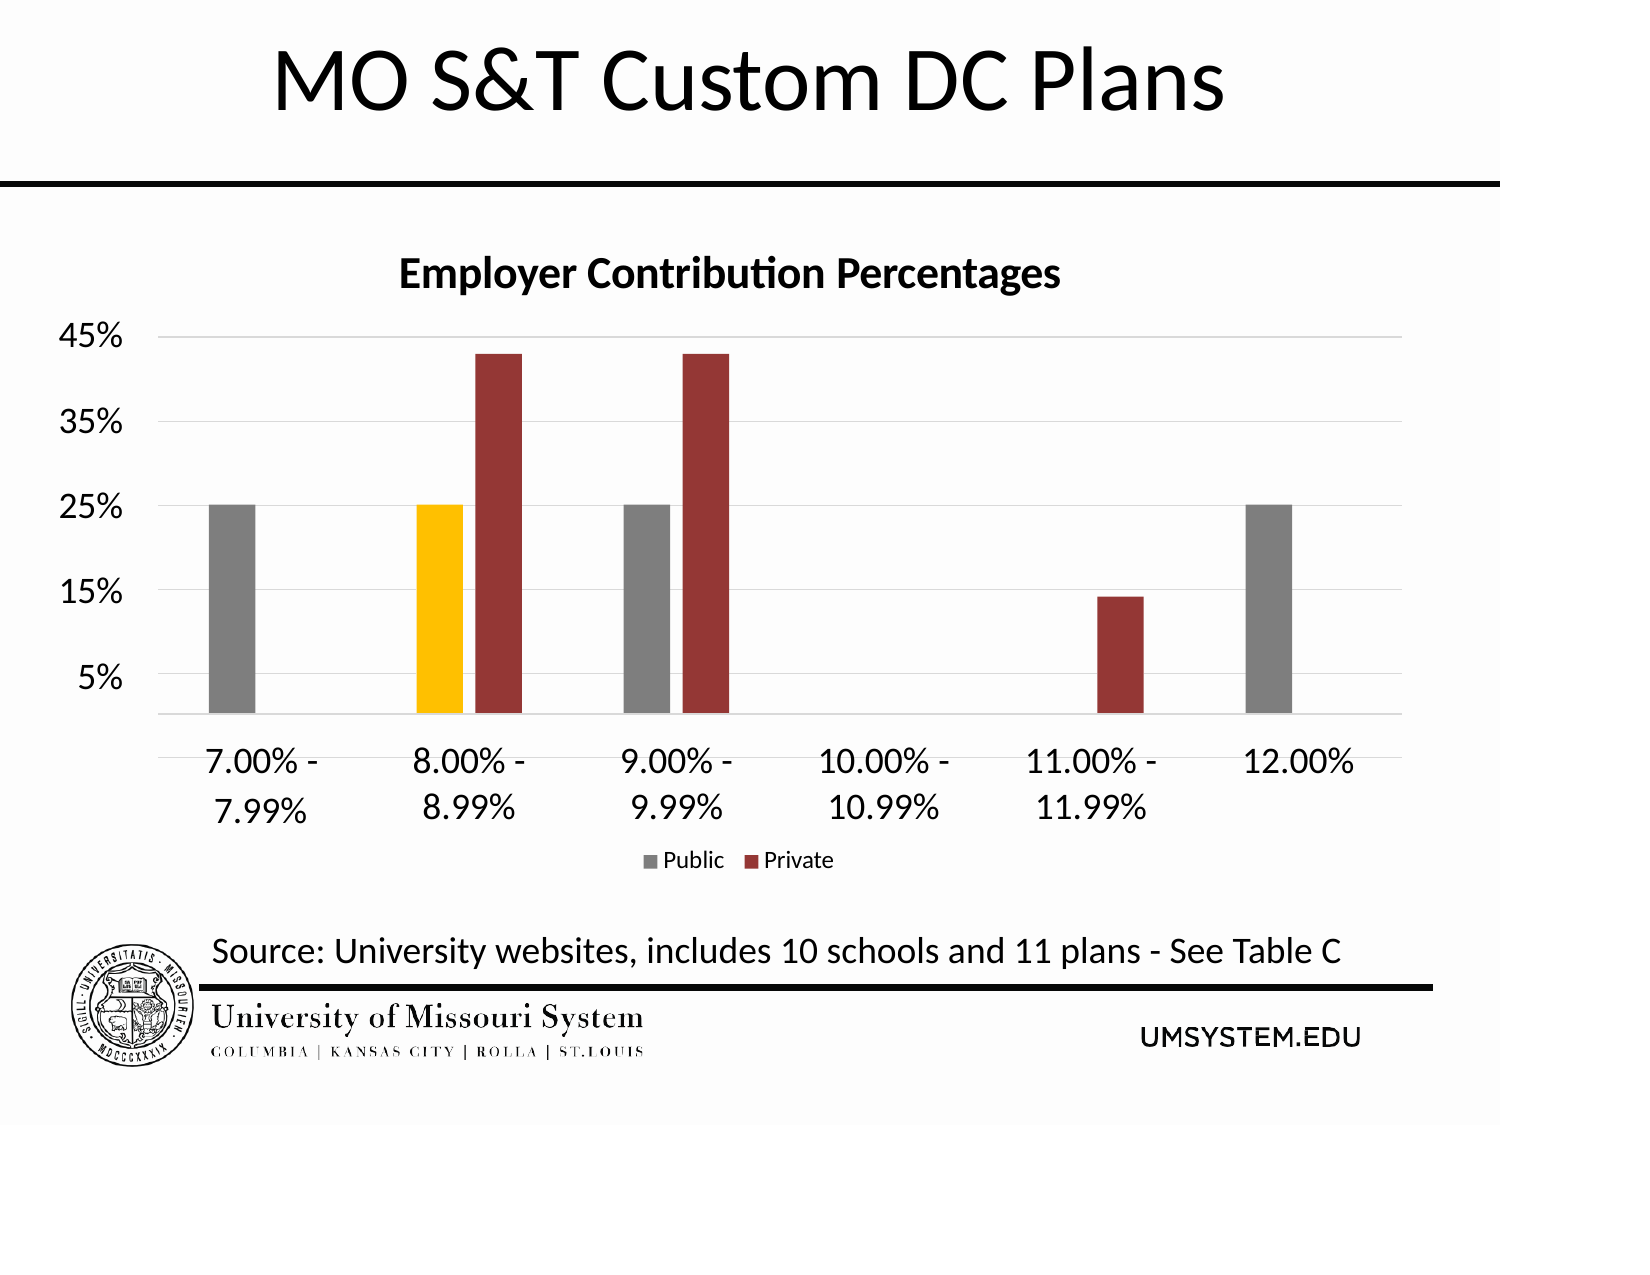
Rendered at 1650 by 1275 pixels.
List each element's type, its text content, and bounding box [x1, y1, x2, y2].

text_box [1245, 504, 1293, 713]
text_box Employer Contribution Percentages [396, 240, 1073, 298]
picture [1273, 1027, 1293, 1047]
text_box 11.99% [1032, 779, 1150, 827]
picture [1184, 1027, 1252, 1047]
text_box 9.00% - [617, 733, 736, 781]
picture [1162, 1027, 1182, 1047]
text_box [682, 353, 730, 713]
picture [68, 941, 196, 1069]
text_box [416, 504, 463, 713]
text_box 12.00% [1240, 733, 1357, 781]
text_box 8.99% [420, 779, 518, 827]
picture [1141, 1027, 1158, 1047]
text_box [208, 504, 256, 713]
picture [1322, 1027, 1340, 1047]
text_box [475, 353, 522, 713]
text_box 7.99% [211, 783, 310, 831]
text_box Source: University websites, includes 10 schools and 11 plans - See Table C [209, 924, 1354, 972]
title MO S&T Custom DC Plans [269, 16, 1231, 232]
text_box 10.00% - [815, 733, 952, 781]
text_box [623, 504, 671, 713]
text_box 9.99% Public [627, 753, 727, 874]
text_box [1097, 596, 1144, 713]
text_box [744, 855, 759, 869]
text_box 8.00% - [410, 733, 528, 781]
picture [1343, 1027, 1360, 1047]
text_box 45% 35% 25% 15% 5% [56, 308, 126, 697]
text_box 10.99% Private [762, 753, 942, 874]
picture [211, 1003, 643, 1060]
text_box 7.00% - [203, 733, 321, 781]
text_box 11.00% - [1022, 733, 1160, 781]
